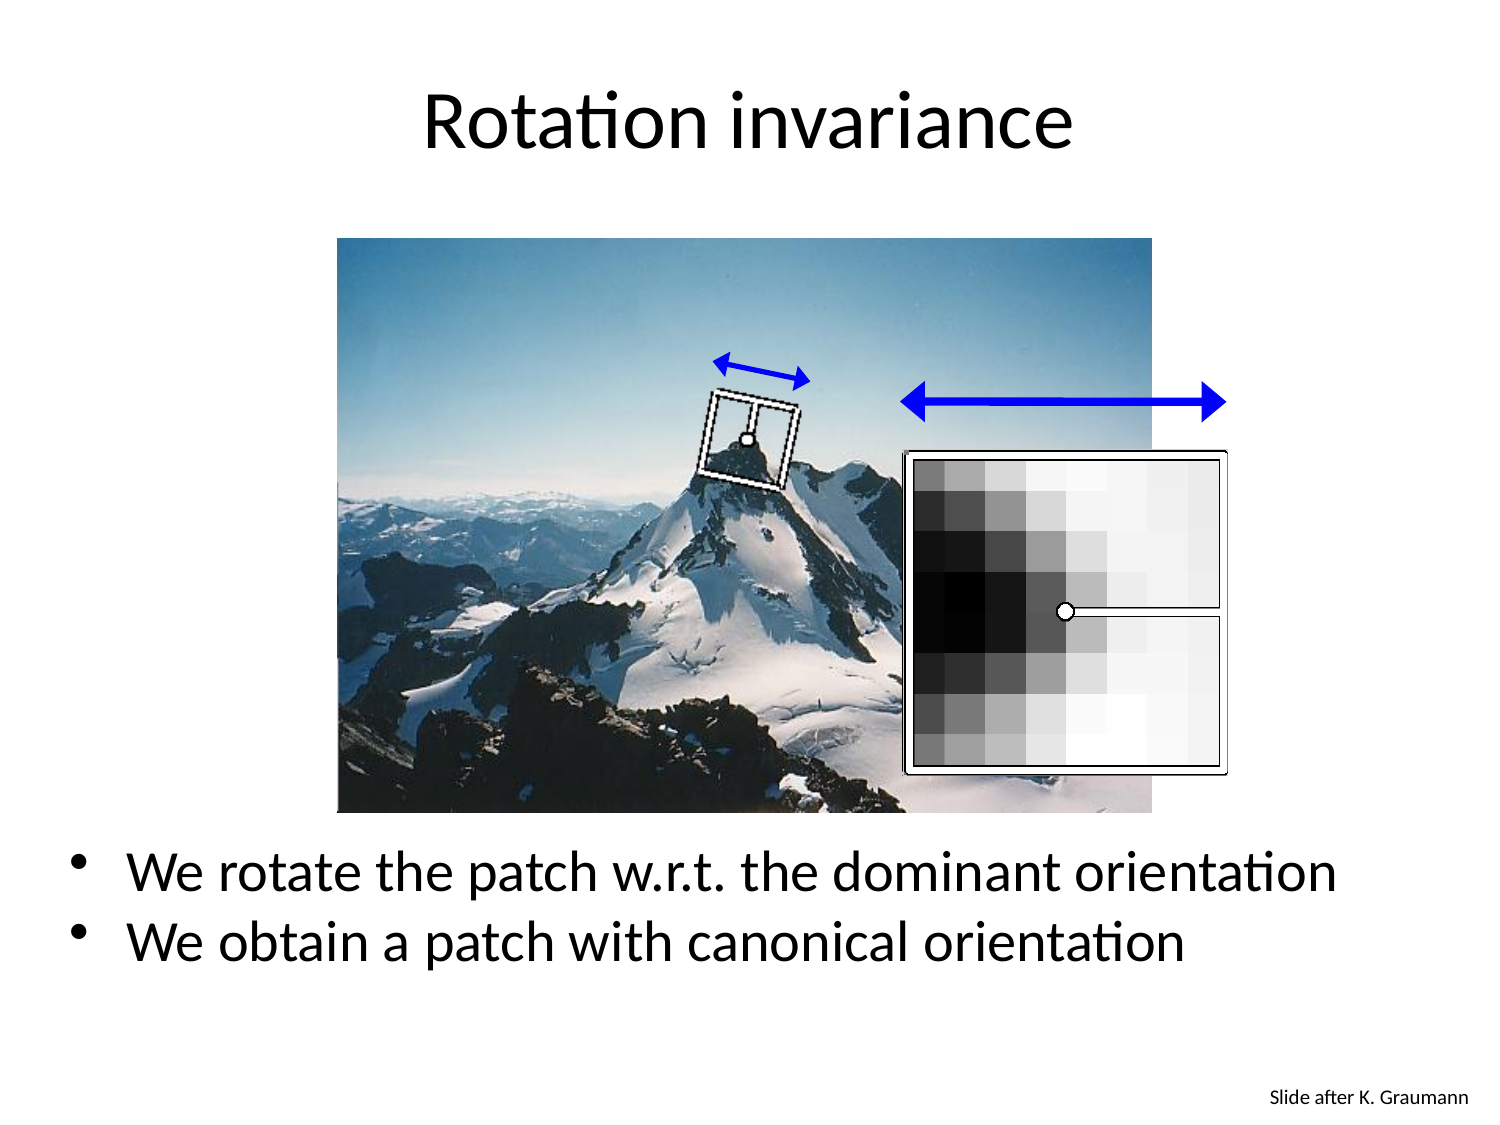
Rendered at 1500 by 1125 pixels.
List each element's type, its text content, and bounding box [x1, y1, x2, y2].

text_box [1155, 391, 1227, 413]
picture [337, 238, 1228, 813]
text_box Slide after K. Graumann [1254, 1076, 1492, 1117]
title Rotation invariance [55, 21, 1443, 210]
text_box We rotate the patch w.r.t. the dominant orientation We obtain a patch with canonical orientation [55, 826, 1488, 981]
